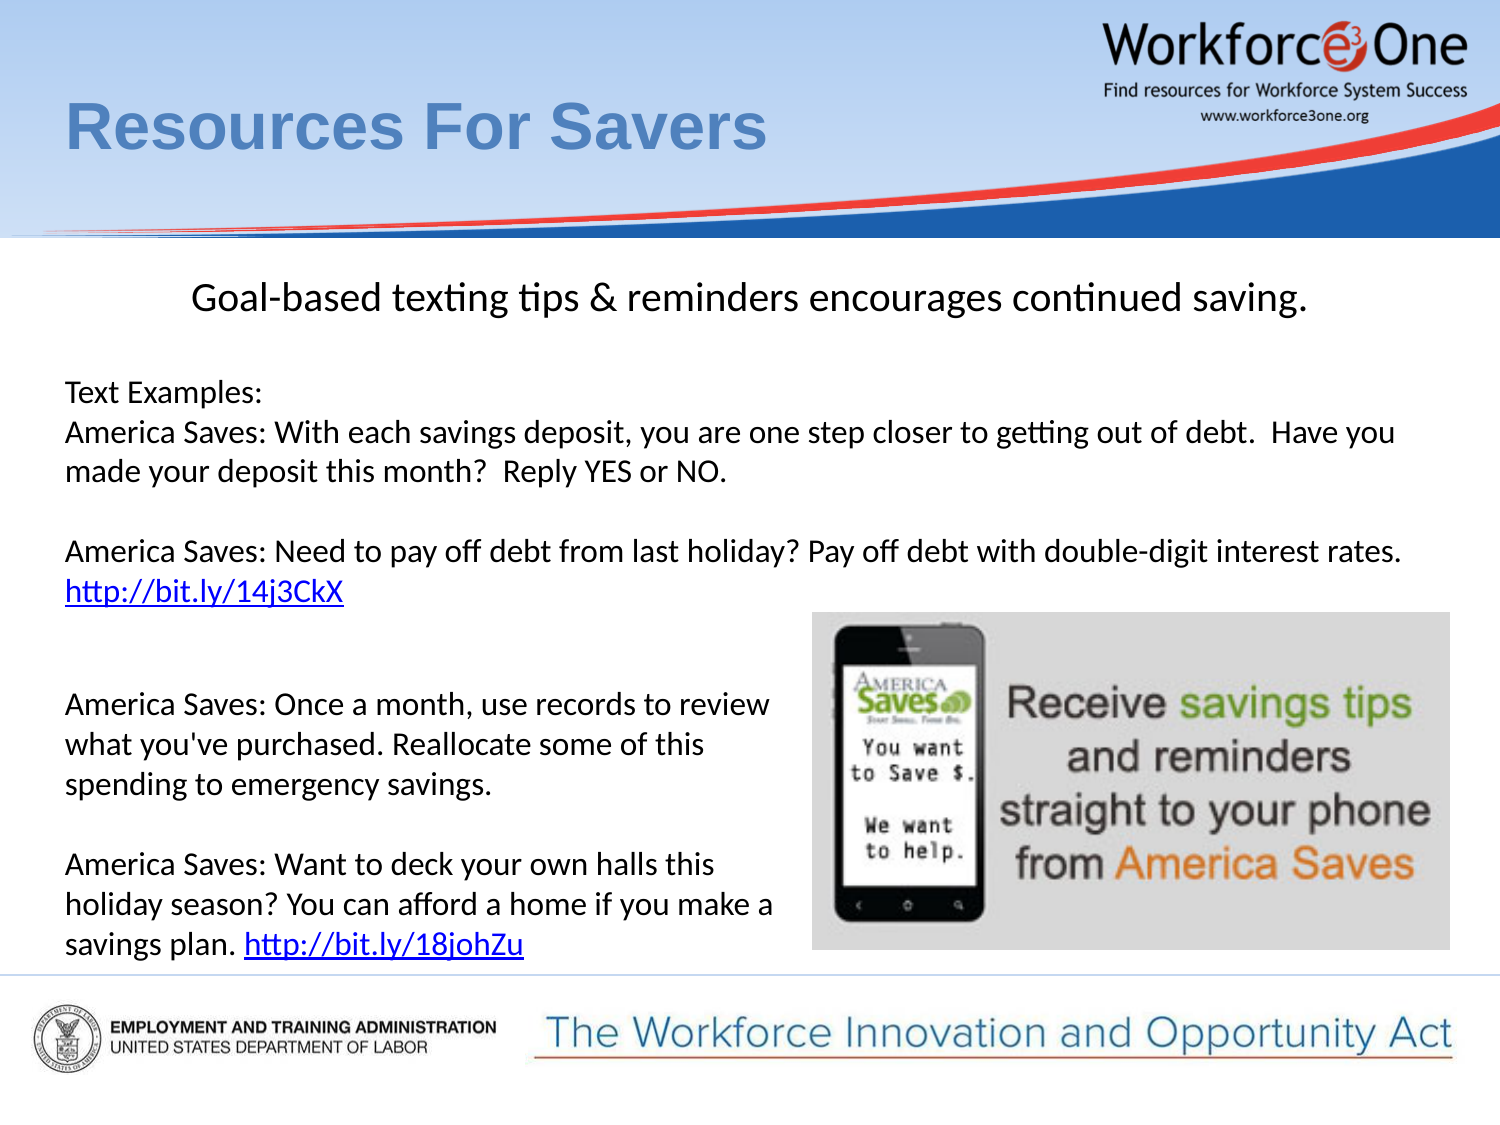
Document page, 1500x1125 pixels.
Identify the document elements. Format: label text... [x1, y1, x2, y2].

picture [525, 999, 1466, 1068]
picture [812, 612, 1450, 951]
text_box Goal-based texting tips & reminders encourages continued saving. [0, 262, 1500, 328]
title Resources For Savers [50, 12, 1088, 233]
text_box Text Examples: America Saves: With each savings deposit, you are one step closer to getting out of debt. Have you made your deposit this month? Reply YES or NO. America Saves: Need to pay off debt from last holiday? Pay off debt with double-digit interest rates. http://bit.ly/14j3CkX [50, 362, 1425, 657]
text_box America Saves: Once a month, use records to review what you've purchased. Reallocate some of this spending to emergency savings. America Saves: Want to deck your own halls this holiday season? You can afford a home if you make a savings plan. http://bit.ly/18johZu [49, 674, 800, 1005]
picture [31, 999, 500, 1075]
picture [0, 1, 1500, 238]
